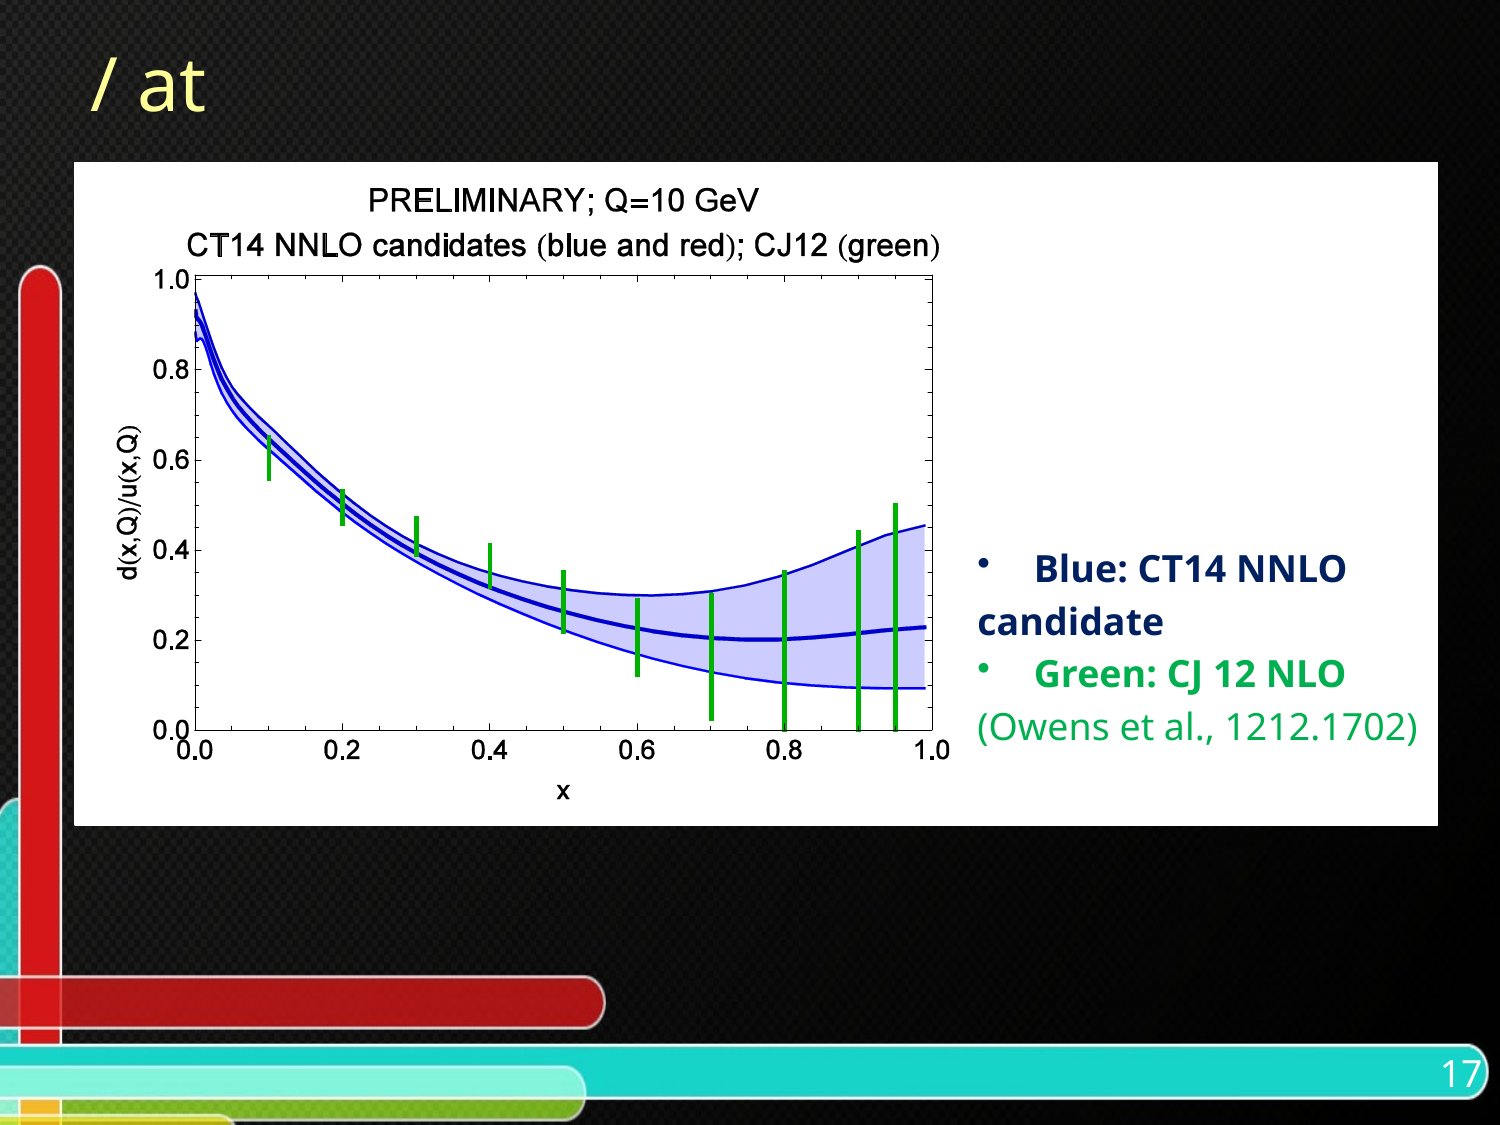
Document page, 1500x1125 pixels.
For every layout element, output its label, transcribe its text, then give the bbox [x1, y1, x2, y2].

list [112, 182, 951, 806]
list Blue: CT14 NNLO candidate Green: CJ 12 NLO (Owens et al., 1212.1702) [962, 537, 1500, 763]
text_box [74, 162, 1438, 825]
picture [0, 0, 1500, 1125]
